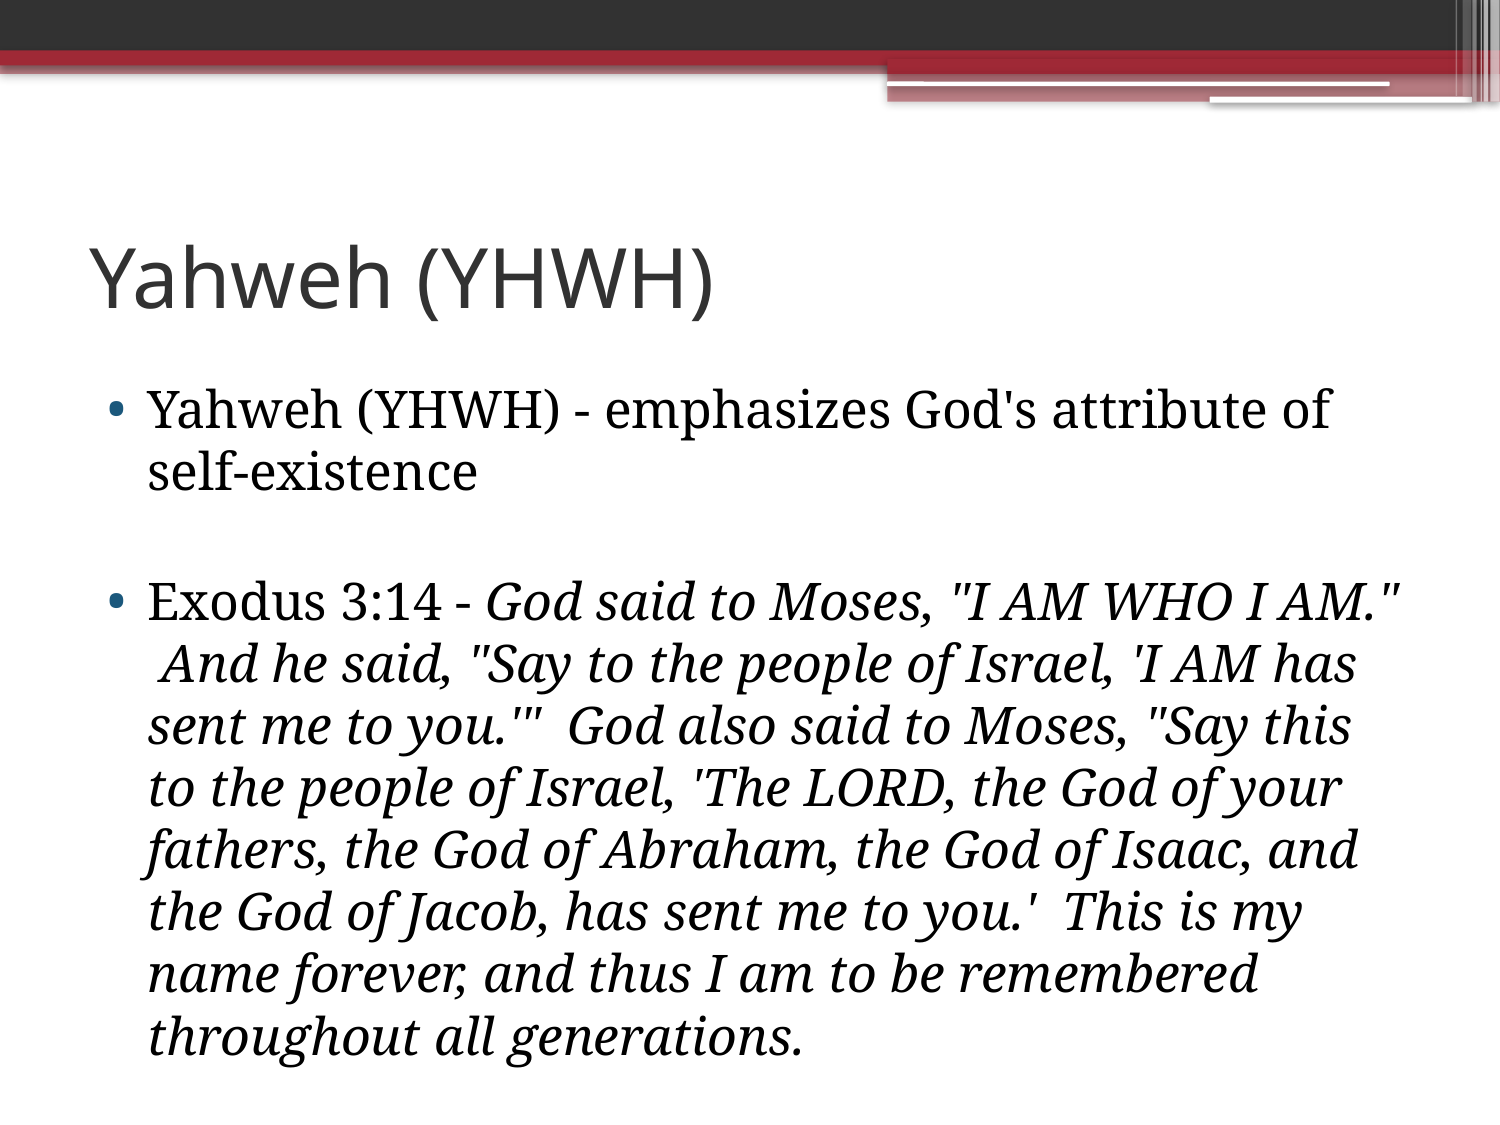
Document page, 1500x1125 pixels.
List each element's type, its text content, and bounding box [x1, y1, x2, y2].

title Yahweh (YHWH) [75, 187, 1425, 363]
list Yahweh (YHWH) - emphasizes God's attribute of self-existence Exodus 3:14 - God said to Moses, "I AM WHO I AM." And he said, "Say to the people of Israel, 'I AM has sent me to you.'" God also said to Moses, "Say this to the people of Israel, 'The LORD, the God of your fathers, the God of Abraham, the God of Isaac, and the God of Jacob, has sent me to you.' This is my name forever, and thus I am to be remembered throughout all generations. [75, 368, 1425, 1079]
